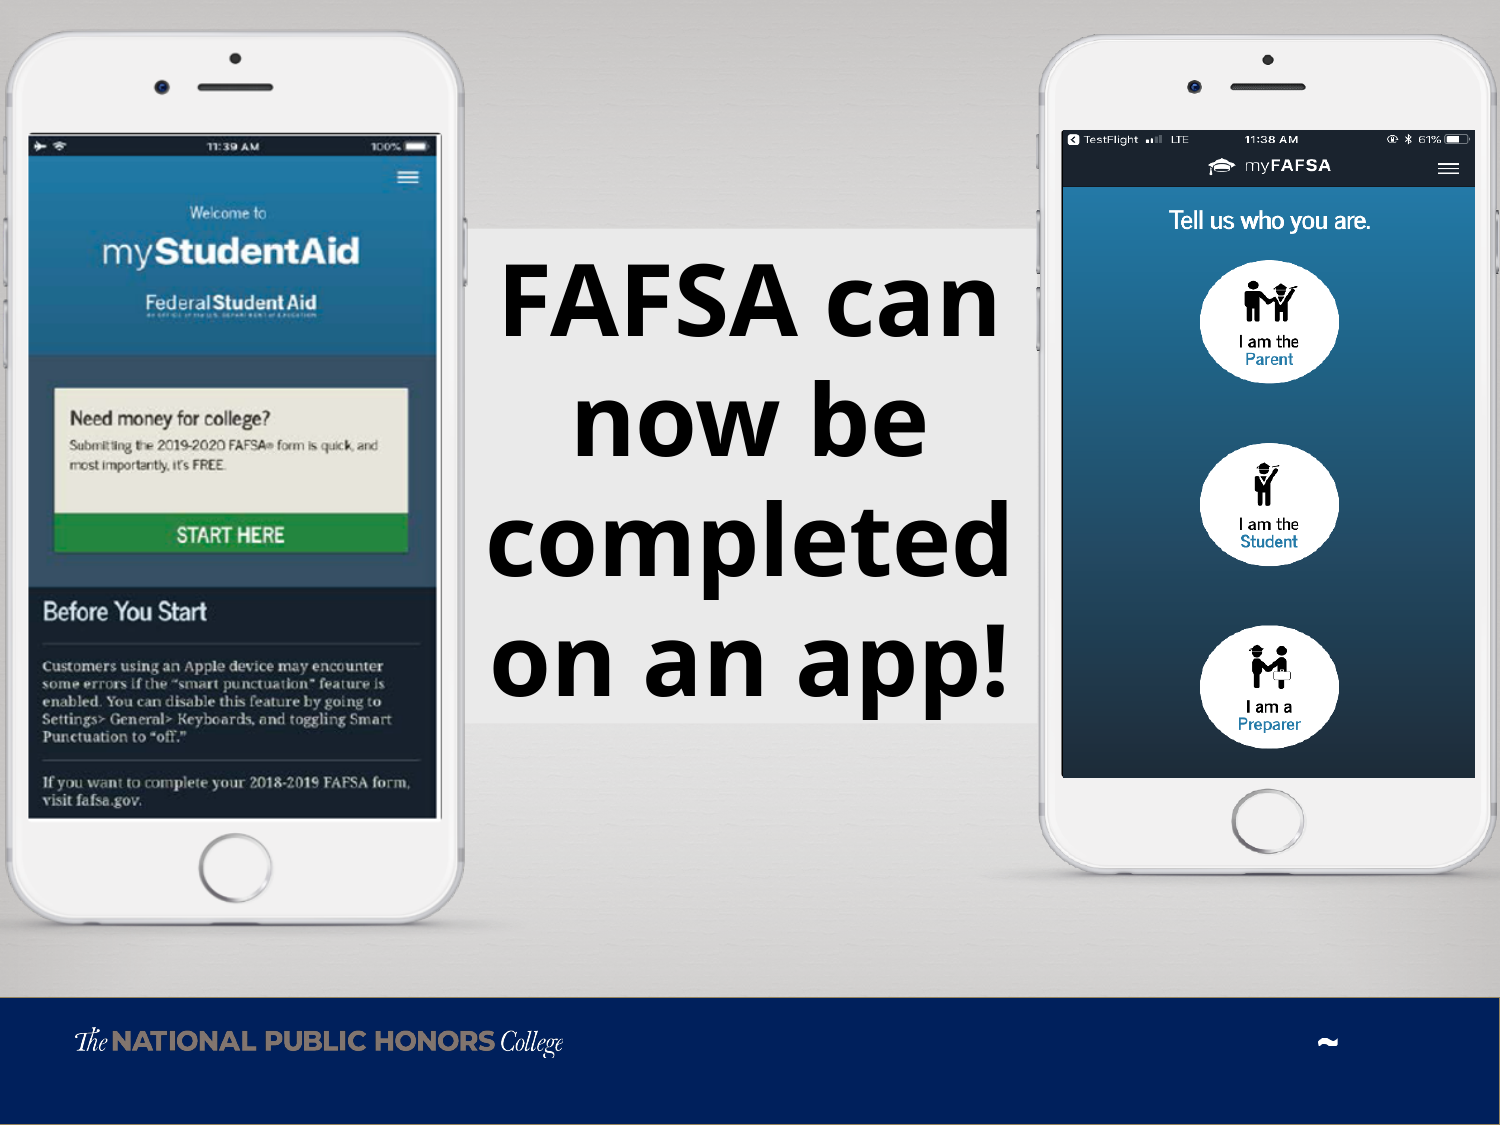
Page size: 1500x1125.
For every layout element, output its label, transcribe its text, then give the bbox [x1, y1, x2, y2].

text_box FAFSA can now be completed on an app! [586, 228, 923, 724]
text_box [928, 0, 1500, 930]
picture [0, 0, 581, 984]
